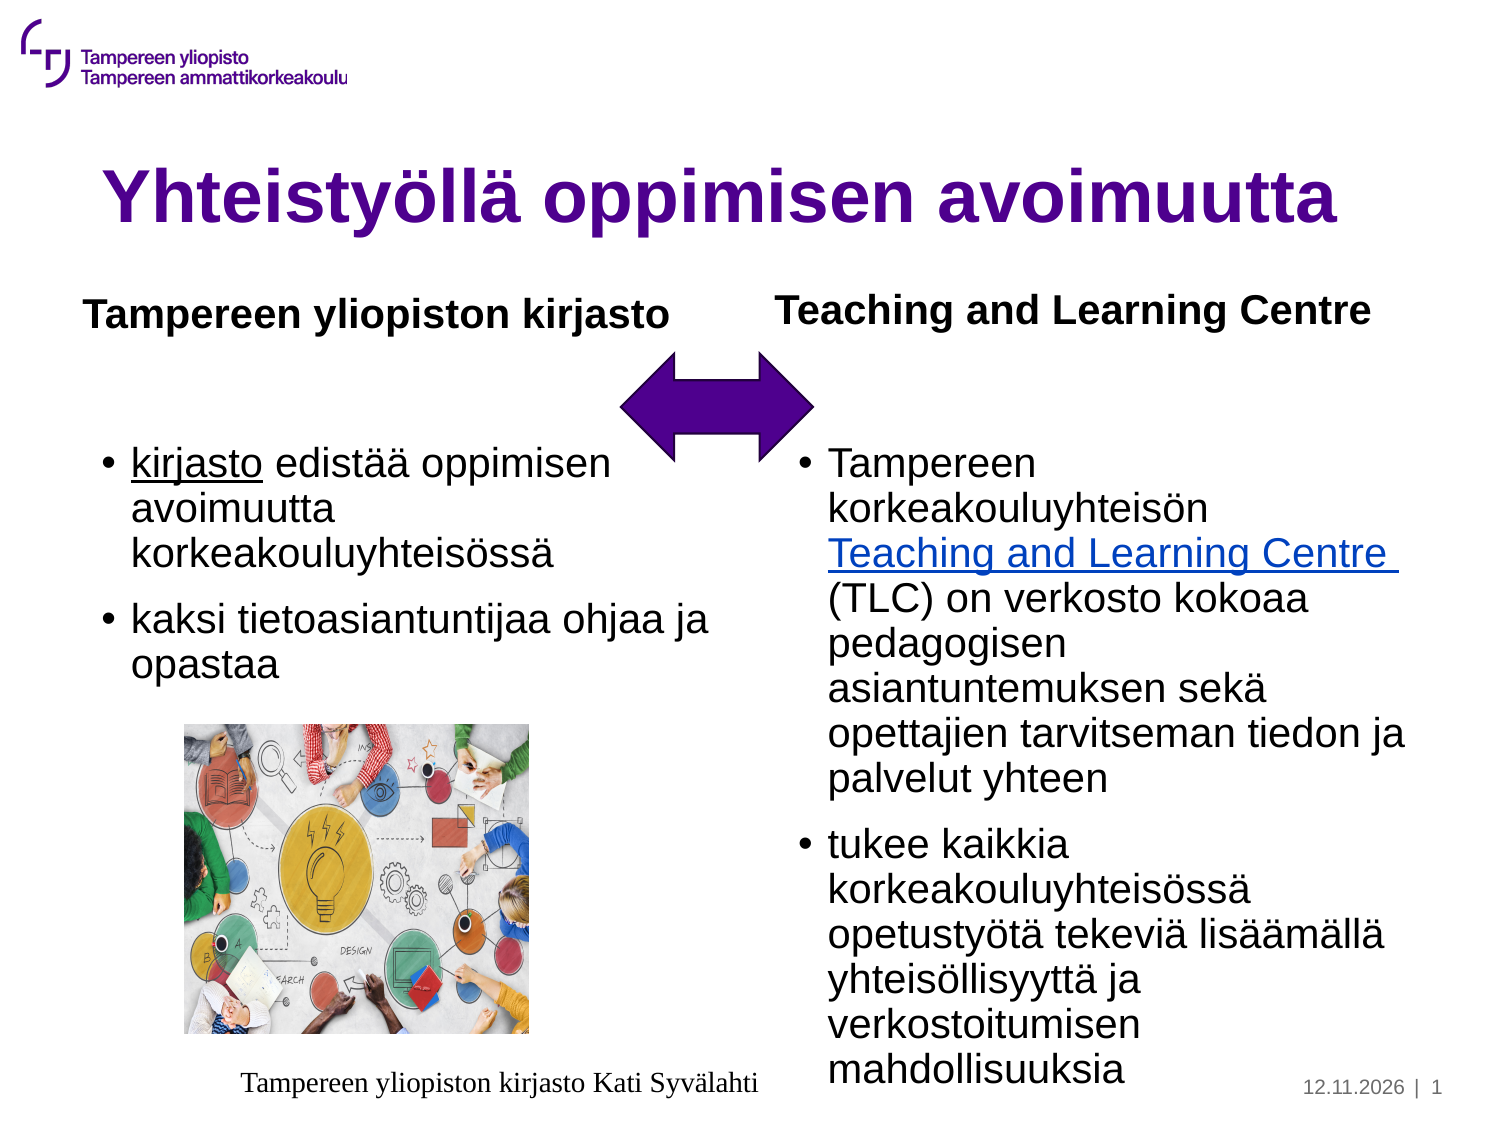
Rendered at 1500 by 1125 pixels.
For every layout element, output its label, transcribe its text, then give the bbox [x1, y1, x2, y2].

text_box [619, 351, 815, 463]
picture [20, 18, 347, 88]
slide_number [1196, 1064, 1405, 1107]
title Yhteistyöllä oppimisen avoimuutta [86, 150, 1433, 257]
list Tampereen yliopiston kirjasto [67, 213, 717, 346]
slide_number | 1 [1414, 1064, 1475, 1107]
picture [184, 724, 529, 1035]
footer Tampereen yliopiston kirjasto Kati Syvälahti [86, 1064, 921, 1107]
list Teaching and Learning Centre [759, 283, 1409, 416]
list Tampereen korkeakouluyhteisön Teaching and Learning Centre (TLC) on verkosto kokoaa pedagogisen asiantuntemuksen sekä opettajien tarvitseman tiedon ja palvelut yhteen tukee kaikkia korkeakouluyhteisössä opetustyötä tekeviä lisäämällä yhteisöllisyyttä ja verkostoitumisen mahdollisuuksia [783, 434, 1433, 1016]
list kirjasto edistää oppimisen avoimuutta korkeakouluyhteisössä kaksi tietoasiantuntijaa ohjaa ja opastaa [86, 434, 736, 1016]
